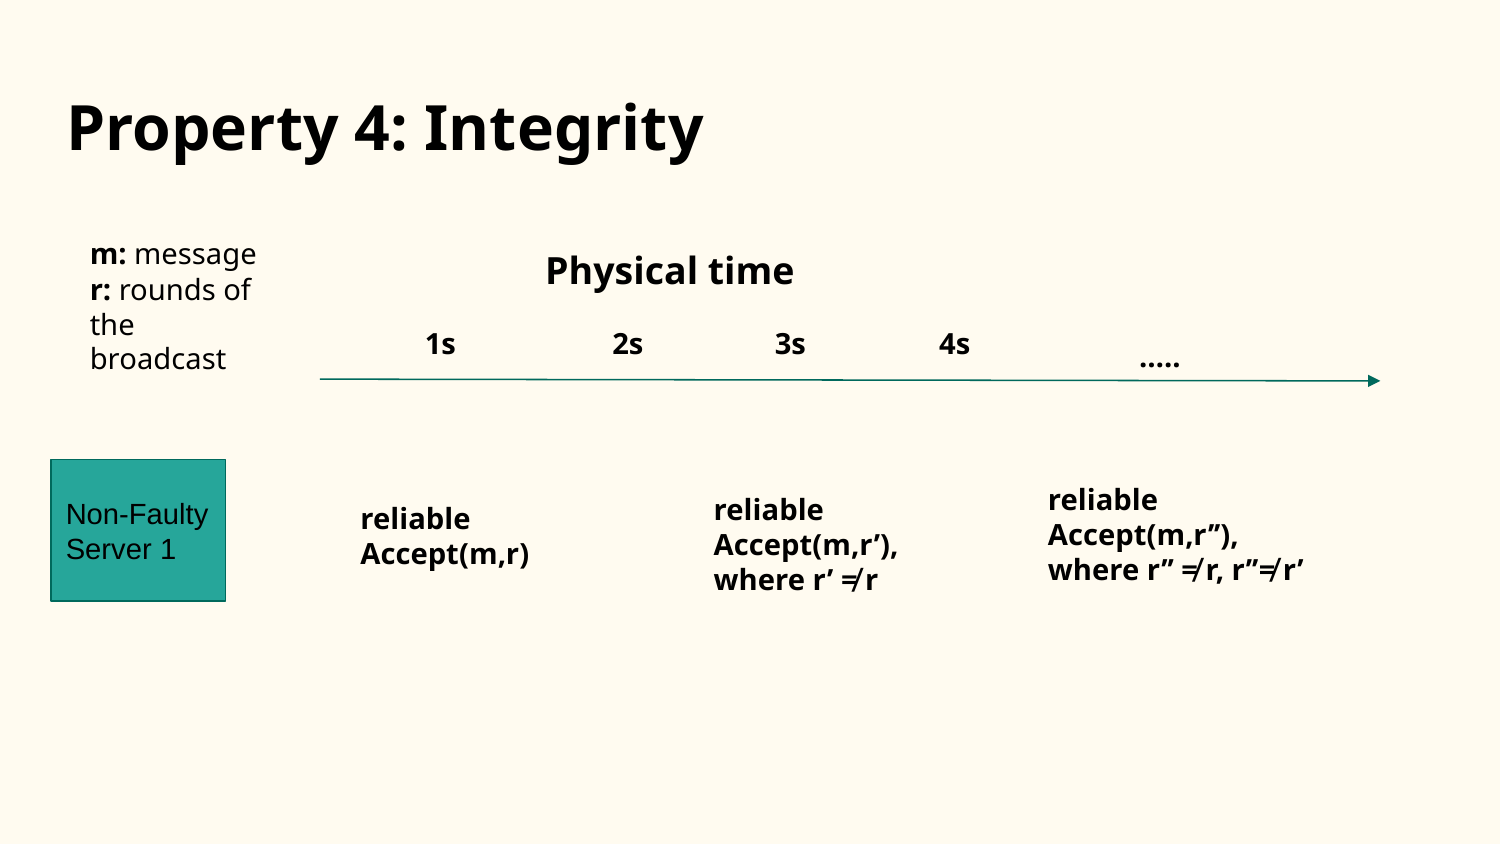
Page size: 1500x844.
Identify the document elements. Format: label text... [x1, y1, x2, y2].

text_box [319, 378, 1381, 382]
text_box m: message r: rounds of the broadcast [74, 220, 293, 355]
text_box Non-Faulty Server 1 [50, 459, 226, 601]
text_box reliable Accept(m,r) [345, 485, 564, 574]
text_box reliable Accept(m,r’’), where r’’ ≠ r, r’’≠ r’ [1032, 466, 1352, 608]
text_box ….. [1124, 323, 1290, 367]
title Property 4: Integrity [51, 72, 1449, 174]
text_box 2s [597, 310, 759, 355]
text_box reliable Accept(m,r’), where r’ ≠ r [698, 476, 951, 595]
text_box Physical time [530, 232, 861, 296]
text_box 3s [759, 310, 924, 355]
text_box 4s [924, 310, 1090, 355]
text_box 1s [409, 310, 576, 355]
